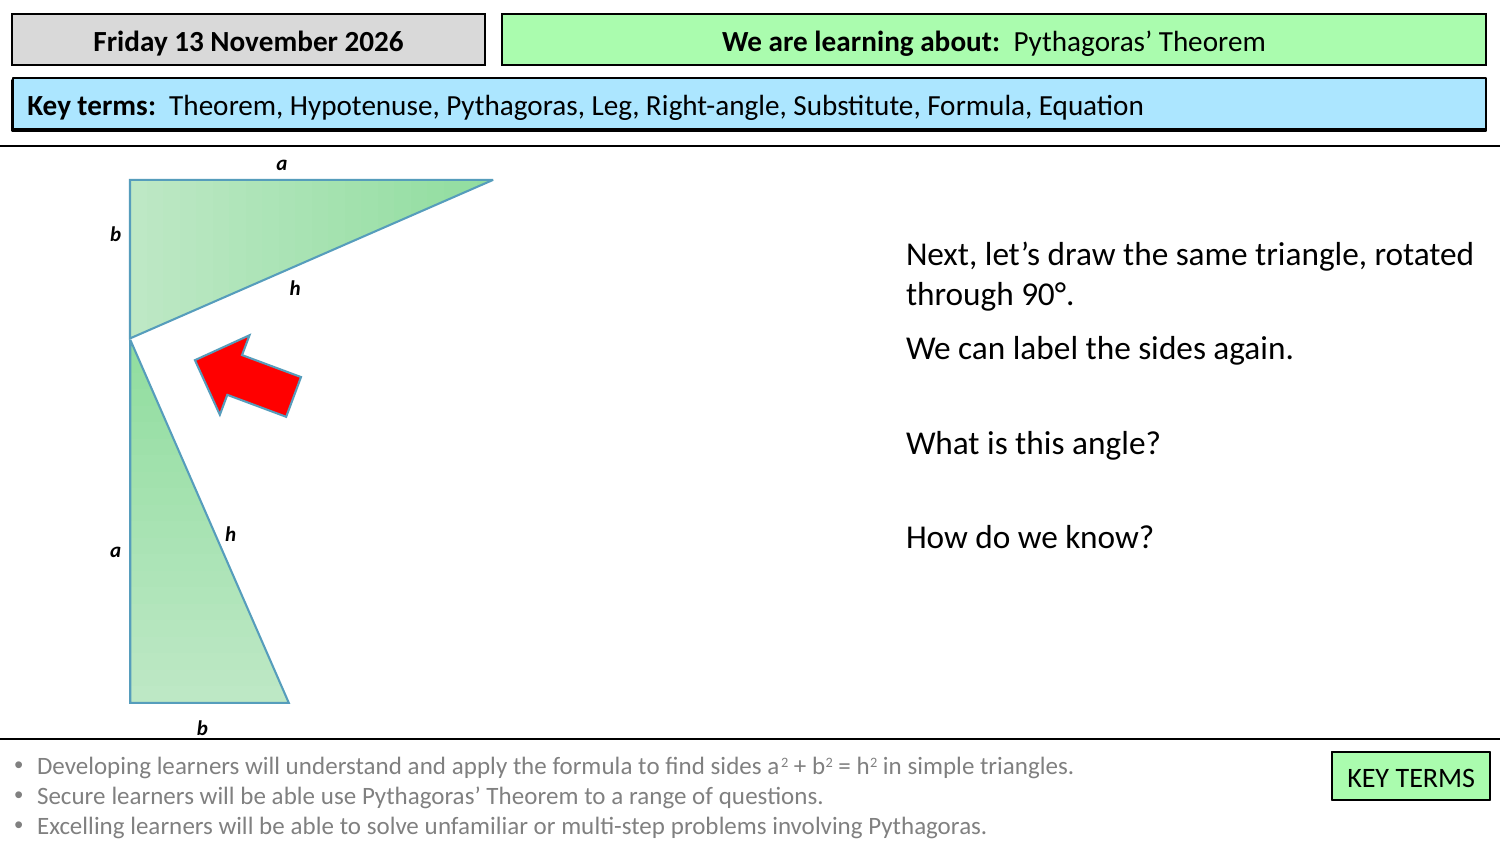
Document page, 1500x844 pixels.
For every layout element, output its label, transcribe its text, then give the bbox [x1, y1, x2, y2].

text_box [193, 333, 303, 419]
text_box h [274, 267, 330, 308]
text_box h [210, 512, 265, 553]
text_box [129, 340, 291, 704]
text_box b [182, 706, 237, 747]
text_box a [95, 529, 151, 570]
text_box a [261, 142, 317, 178]
text_box What is this angle? [891, 413, 1500, 507]
text_box We can label the sides again. [891, 319, 1500, 413]
text_box [128, 178, 494, 341]
text_box How do we know? [891, 507, 1500, 614]
text_box Next, let’s draw the same triangle, rotated through 90°. [891, 224, 1500, 319]
text_box b [95, 213, 128, 254]
